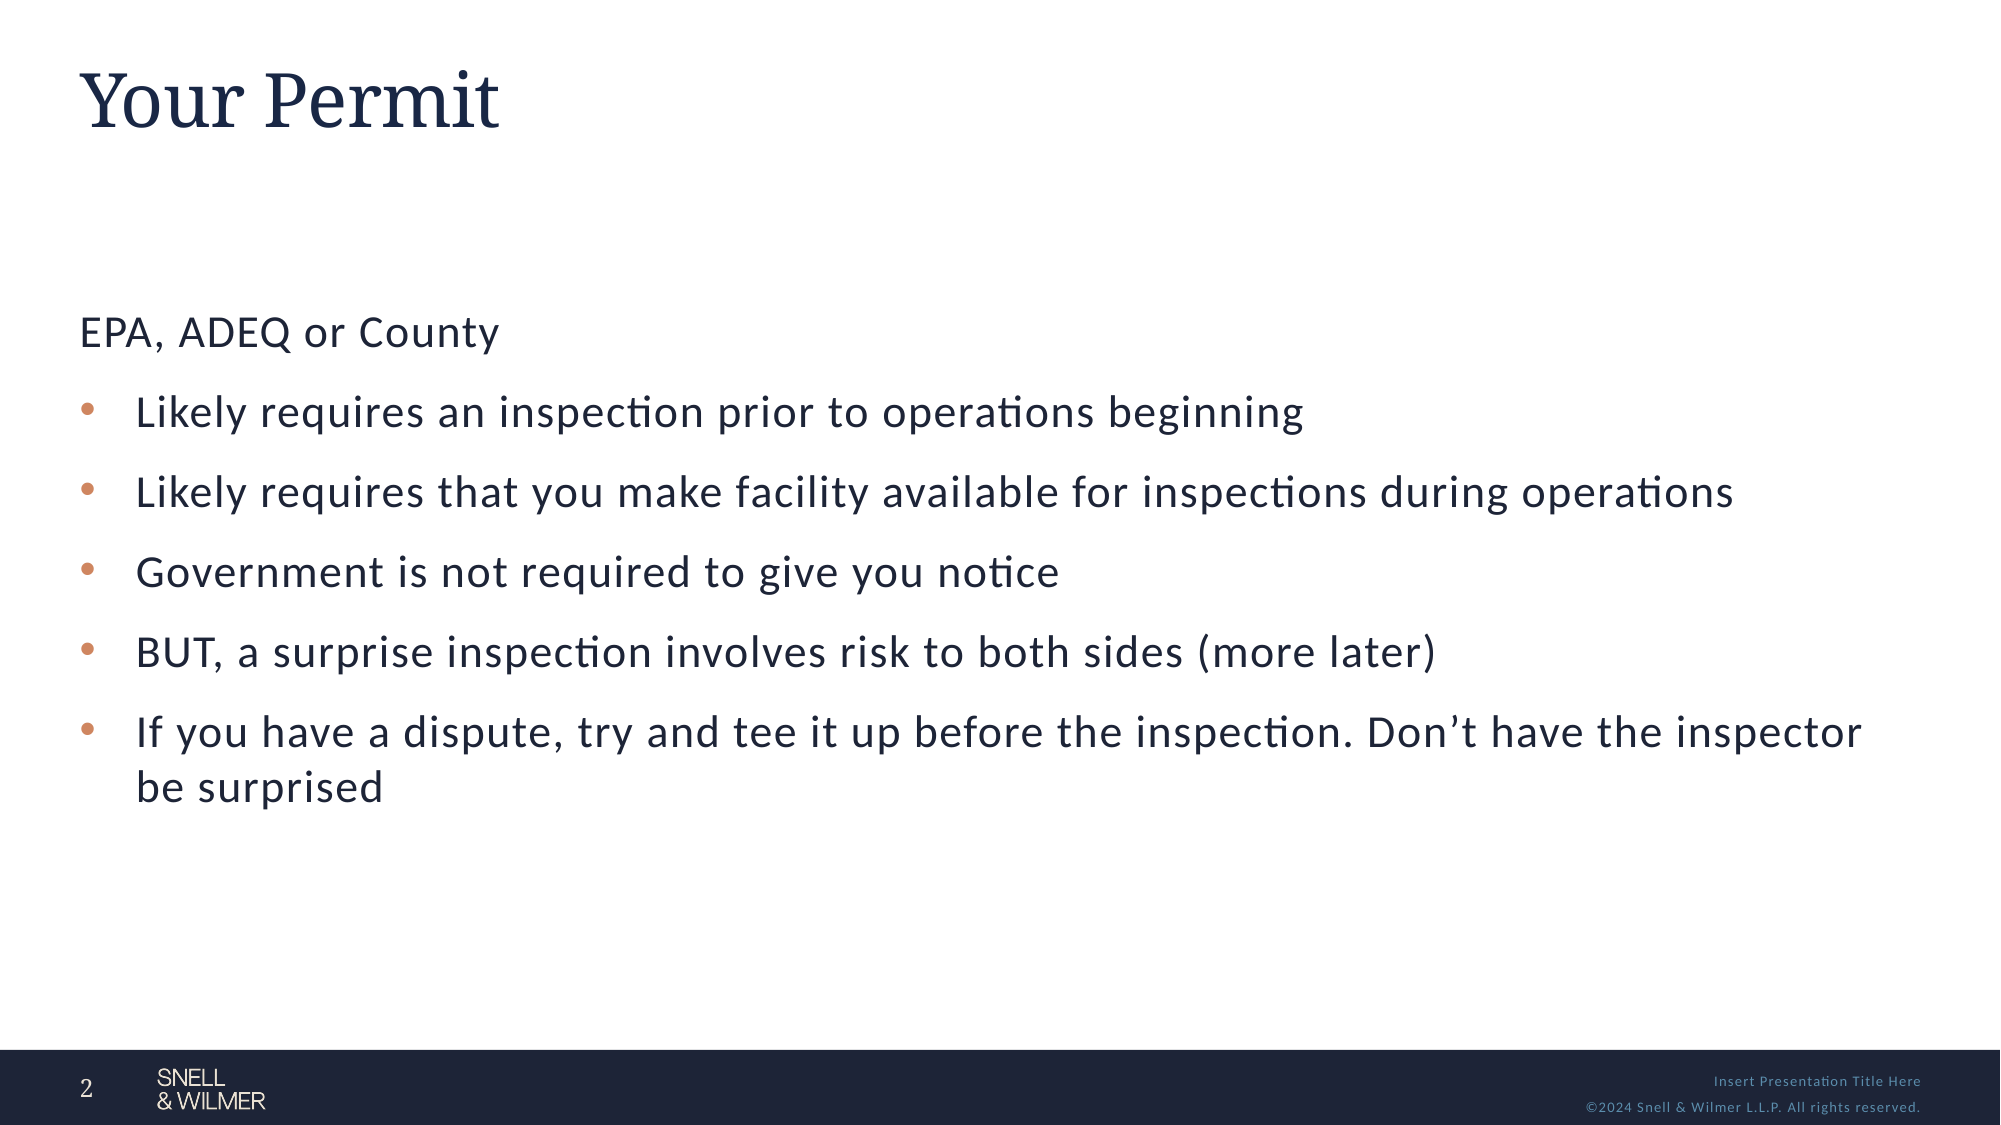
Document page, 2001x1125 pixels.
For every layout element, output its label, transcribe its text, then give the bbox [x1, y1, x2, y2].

text_box Insert Presentation Title Here [469, 1051, 1922, 1125]
slide_number 2 [79, 1051, 160, 1125]
list EPA, ADEQ or County Likely requires an inspection prior to operations beginning Likely requires that you make facility available for inspections during operations Government is not required to give you notice BUT, a surprise inspection involves risk to both sides (more later) If you have a dispute, try and tee it up before the inspection. Don’t have the inspector be surprised [79, 293, 1921, 984]
picture [160, 1068, 266, 1110]
title Your Permit [80, 62, 1922, 276]
